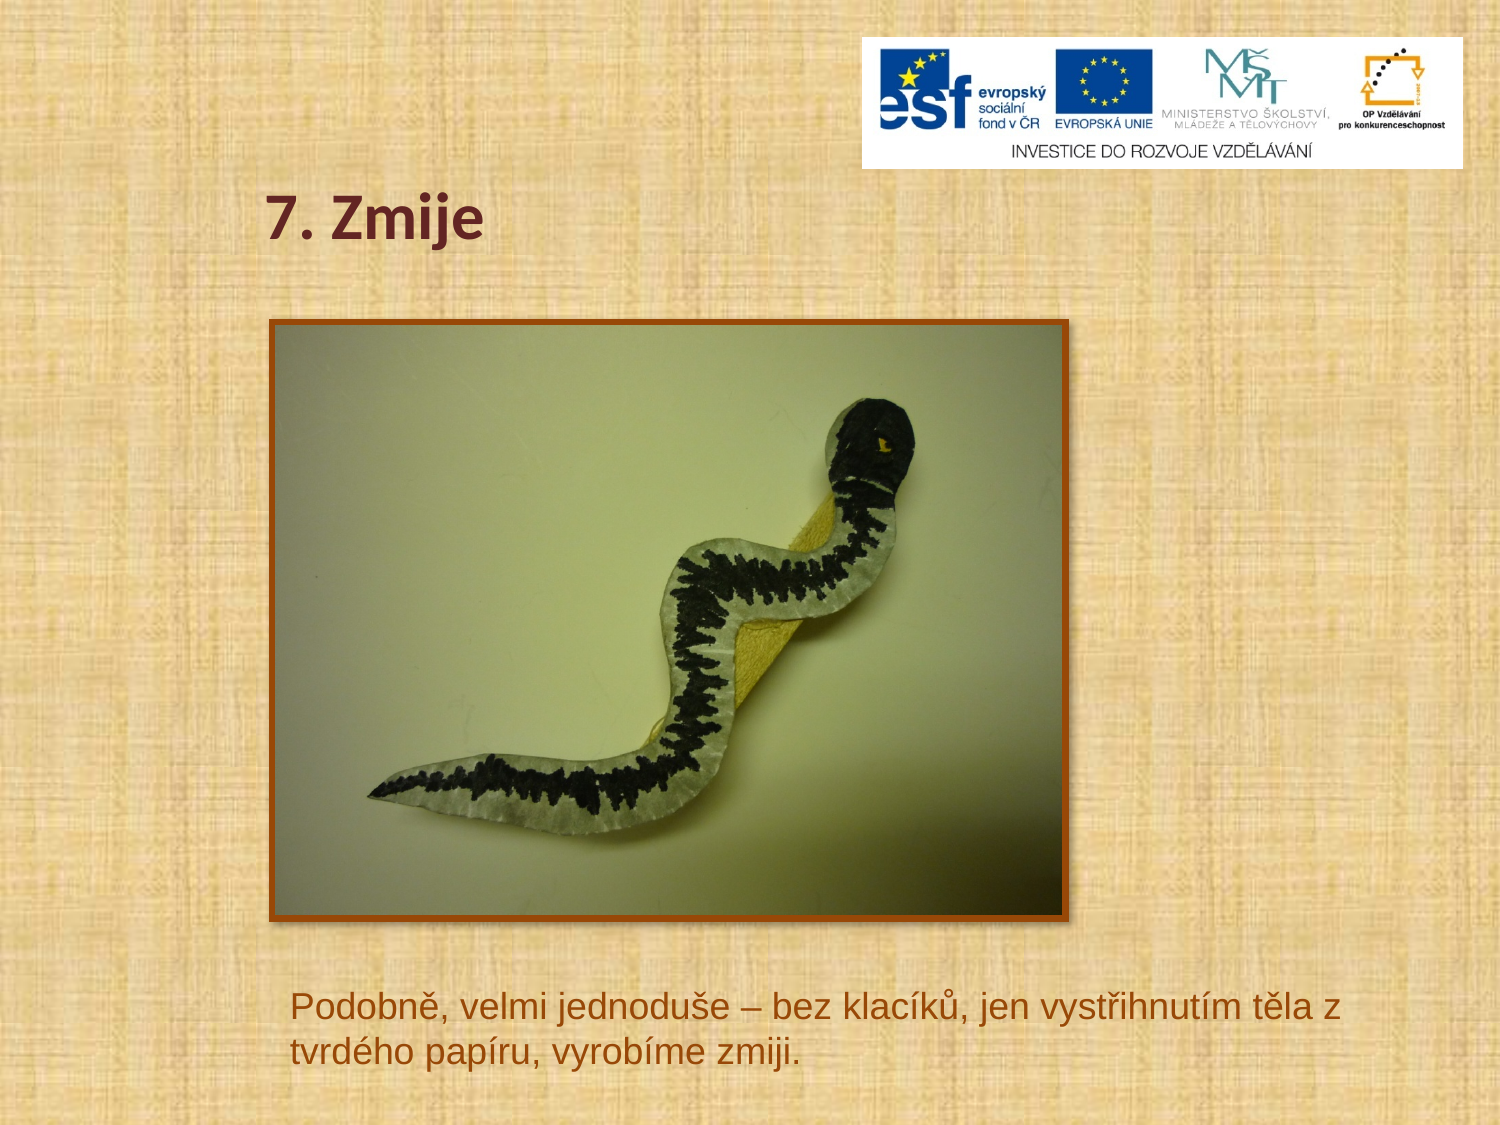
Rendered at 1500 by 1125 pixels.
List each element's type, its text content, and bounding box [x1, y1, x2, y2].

picture [0, 0, 1500, 1125]
title 7. Zmije [249, 144, 1400, 282]
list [274, 324, 1063, 916]
text_box Podobně, velmi jednoduše – bez klacíků, jen vystřihnutím těla z tvrdého papíru, vyrobíme zmiji. [274, 974, 1463, 1080]
